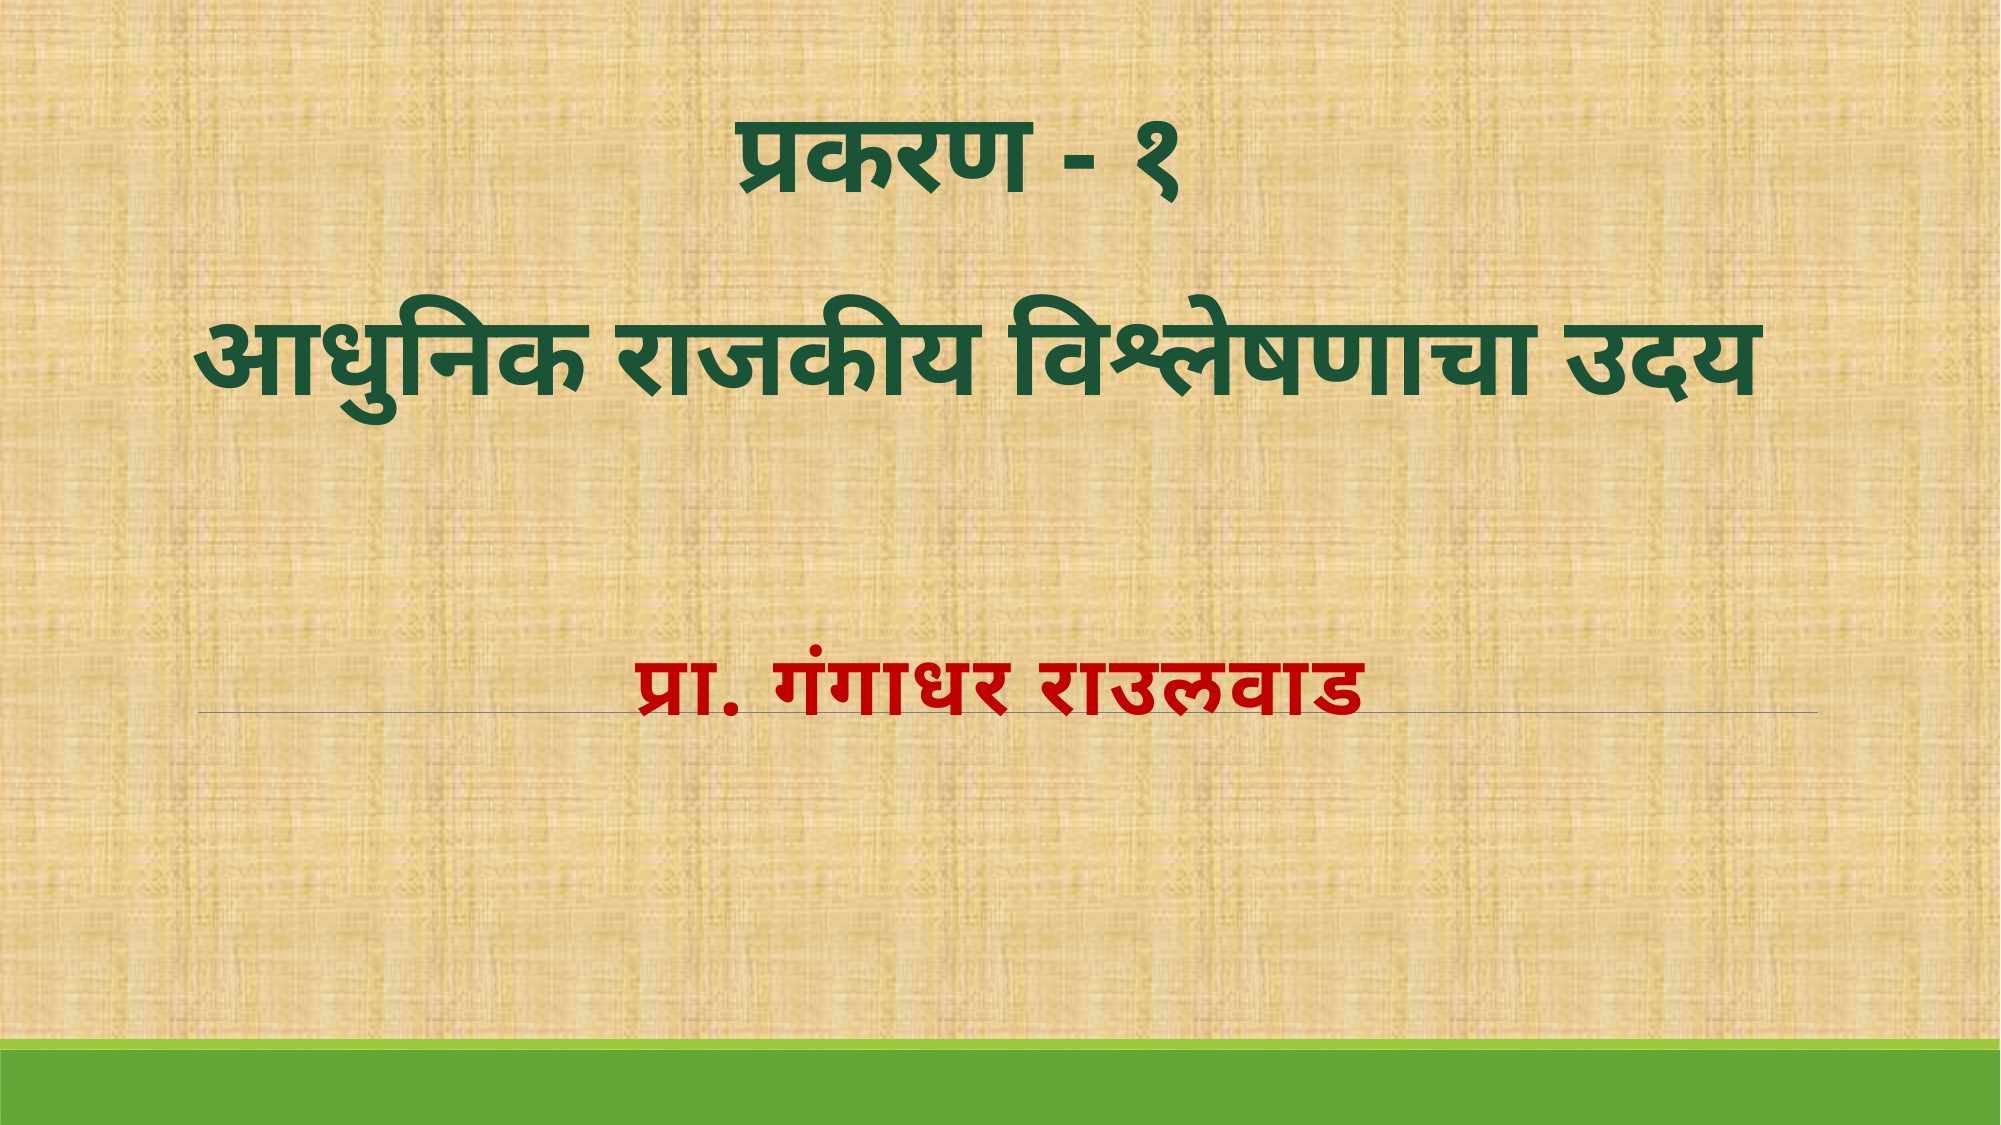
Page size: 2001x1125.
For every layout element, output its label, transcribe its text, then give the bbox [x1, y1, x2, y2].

title प्रकरण - १ आधुनिक राजकीय विश्लेषणाचा उदय [154, 0, 1799, 426]
picture [0, 0, 2001, 1125]
subtitle प्रा. गंगाधर राउलवाड [440, 526, 1559, 804]
